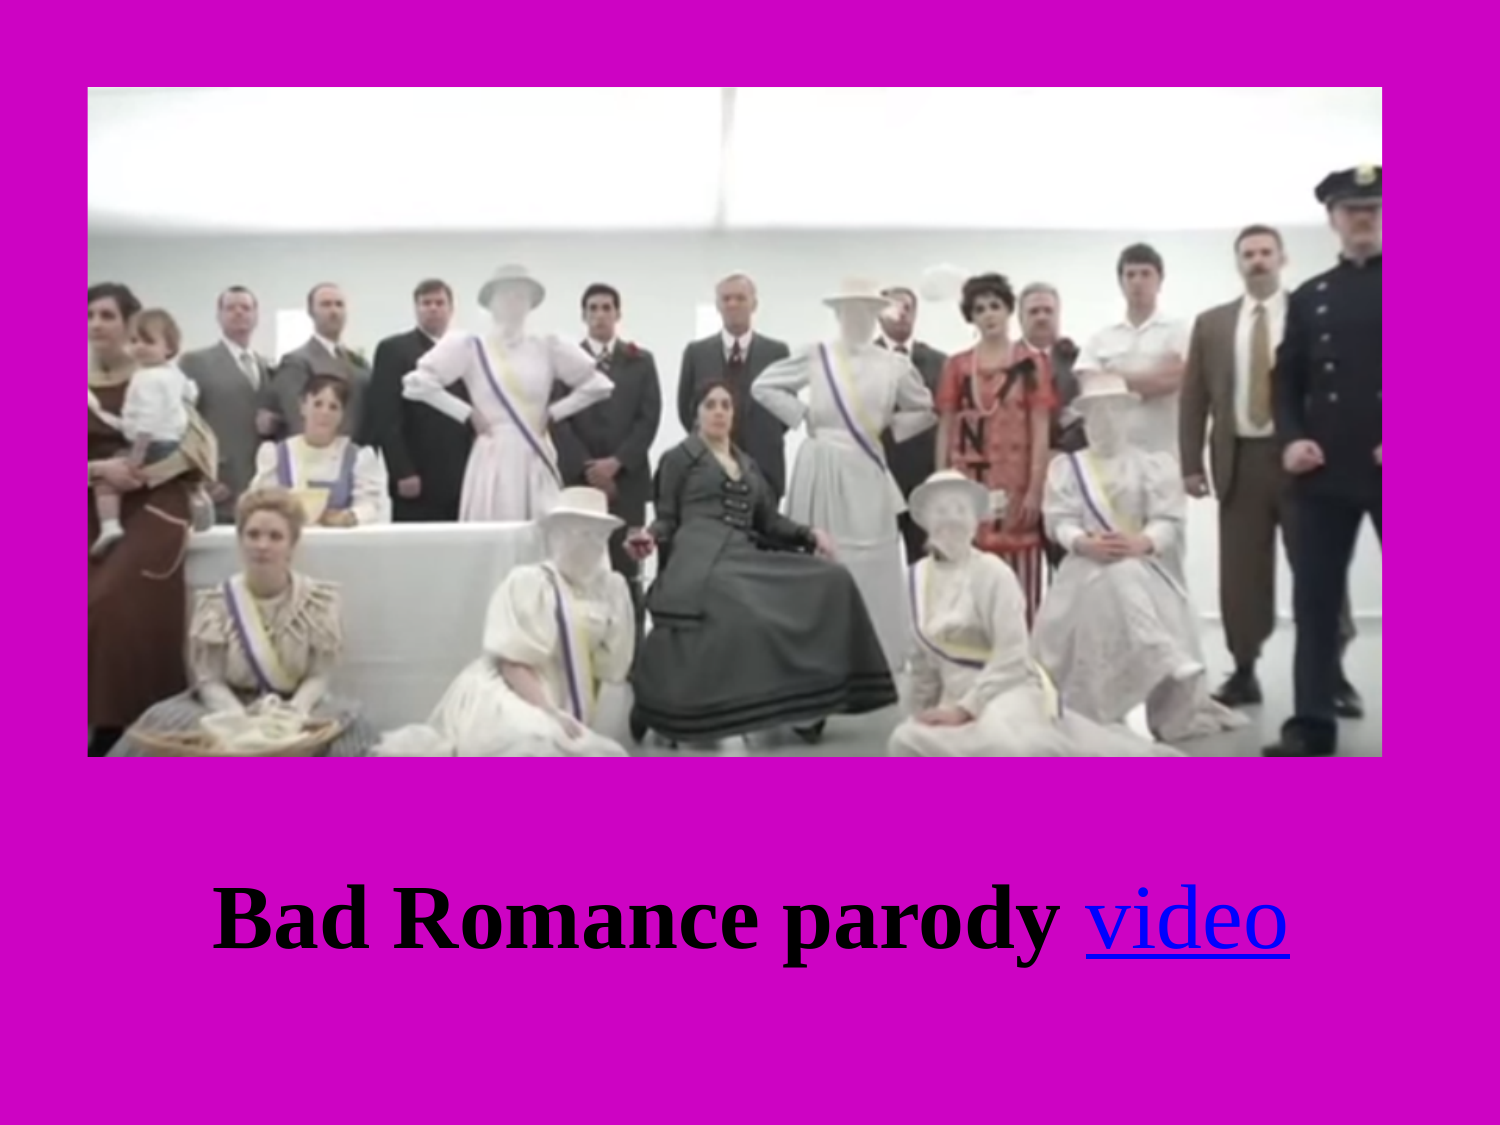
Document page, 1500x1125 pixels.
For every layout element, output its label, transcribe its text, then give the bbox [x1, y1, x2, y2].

text_box Bad Romance parody video [197, 849, 1305, 975]
picture [87, 87, 1383, 757]
